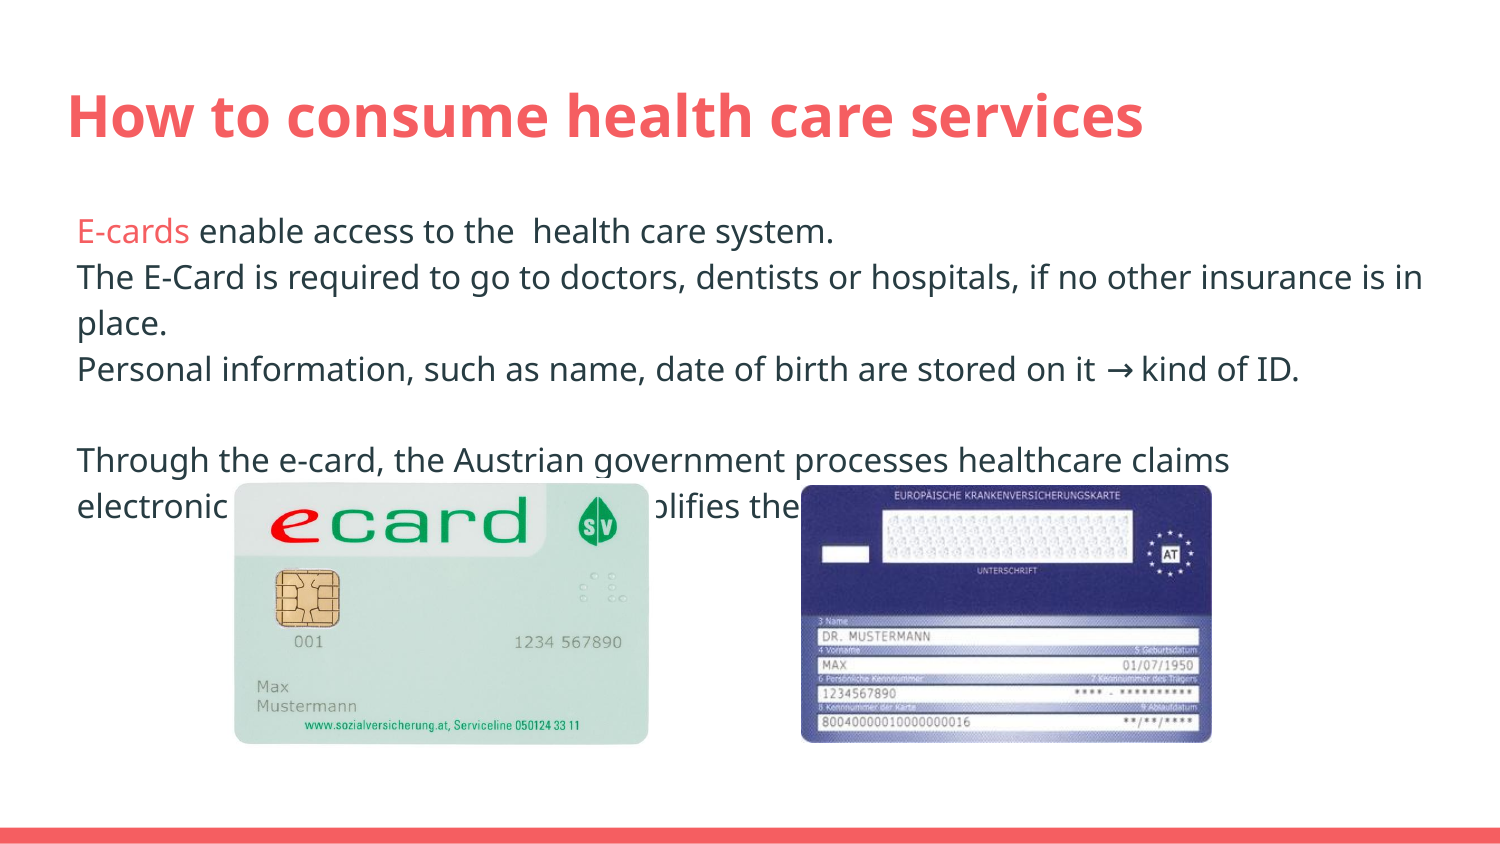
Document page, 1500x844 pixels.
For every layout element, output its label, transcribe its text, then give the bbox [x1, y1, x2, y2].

picture [800, 484, 1212, 743]
title How to consume health care services [51, 64, 1449, 167]
list E-cards enable access to the health care system. The E-Card is required to go to doctors, dentists or hospitals, if no other insurance is in place. Personal information, such as name, date of birth are stored on it → kind of ID. Through the e-card, the Austrian government processes healthcare claims electronically, which significantly simplifies the procedure of health care. [61, 189, 1449, 750]
picture [227, 478, 656, 750]
